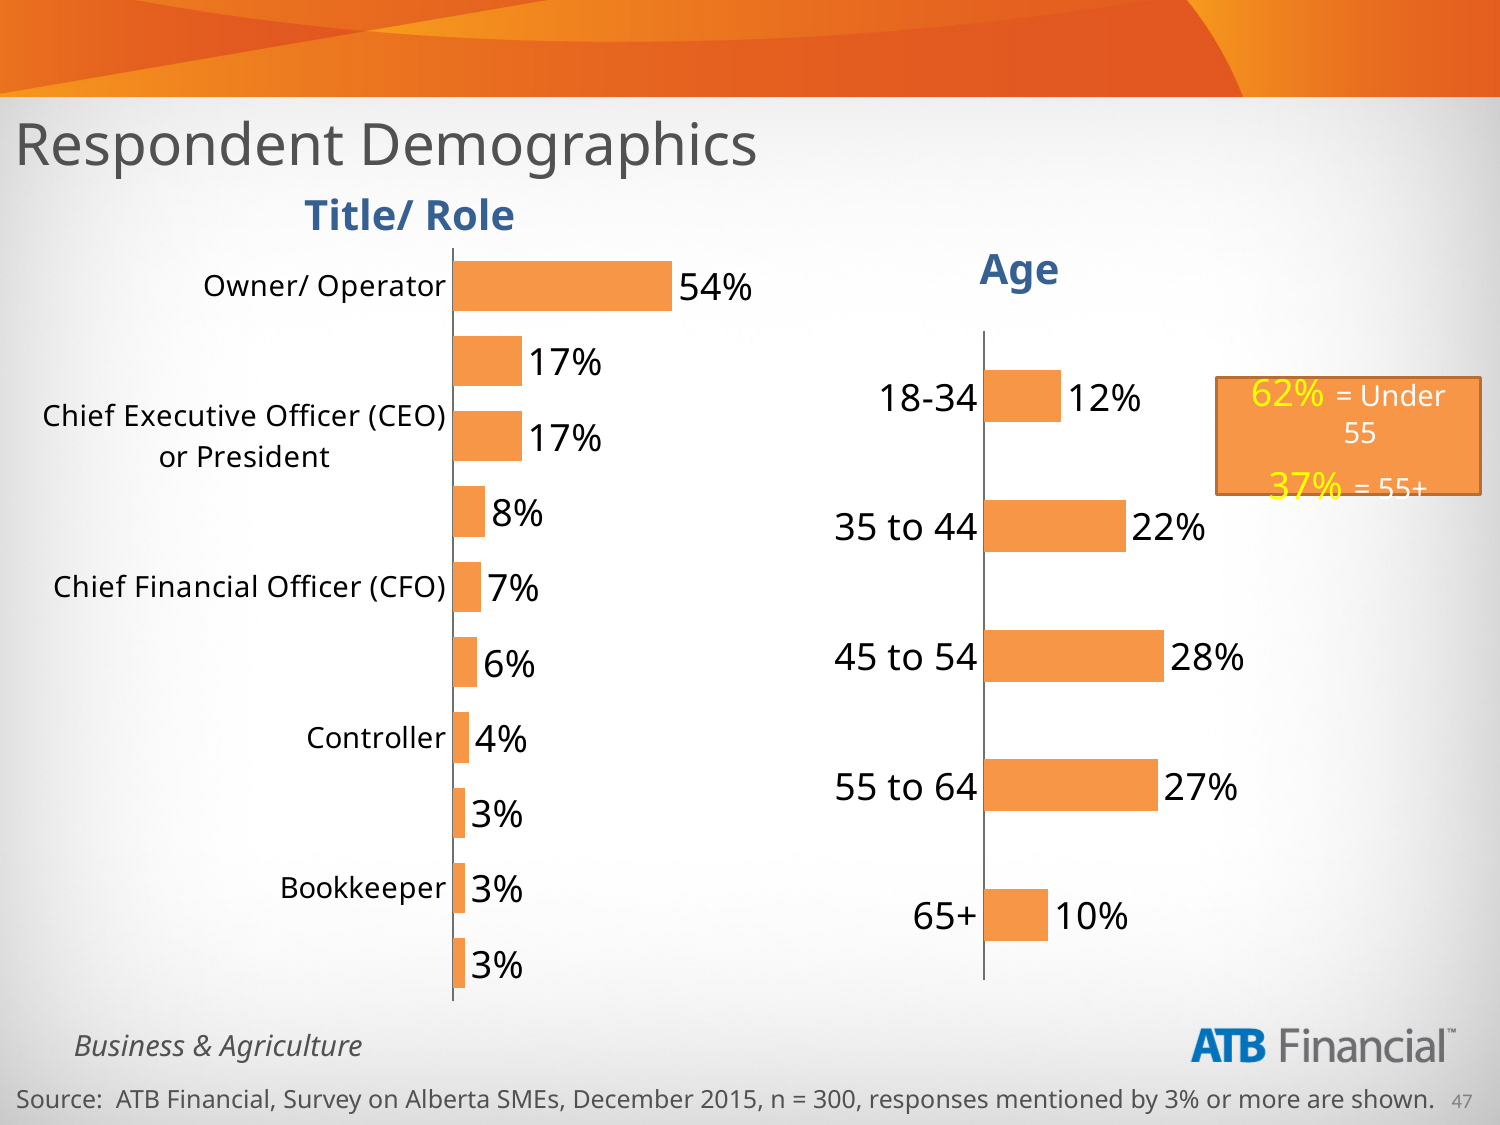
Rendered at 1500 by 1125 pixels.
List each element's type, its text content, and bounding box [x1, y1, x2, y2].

text_box Title/ Role [241, 181, 579, 238]
text_box Age [851, 235, 1188, 301]
chart [657, 330, 1307, 1008]
list 62% = Under 55 37% = 55+ [1316, 376, 1482, 496]
picture [77, 1046, 86, 1054]
text_box Respondent Demographics [0, 99, 877, 185]
picture [240, 1042, 248, 1054]
chart [41, 247, 779, 1033]
text_box Source: ATB Financial, Survey on Alberta SMEs, December 2015, n = 300, responses mentioned by 3% or more are shown. [1, 1075, 1500, 1121]
picture [0, 0, 1500, 1125]
picture [195, 1046, 203, 1054]
